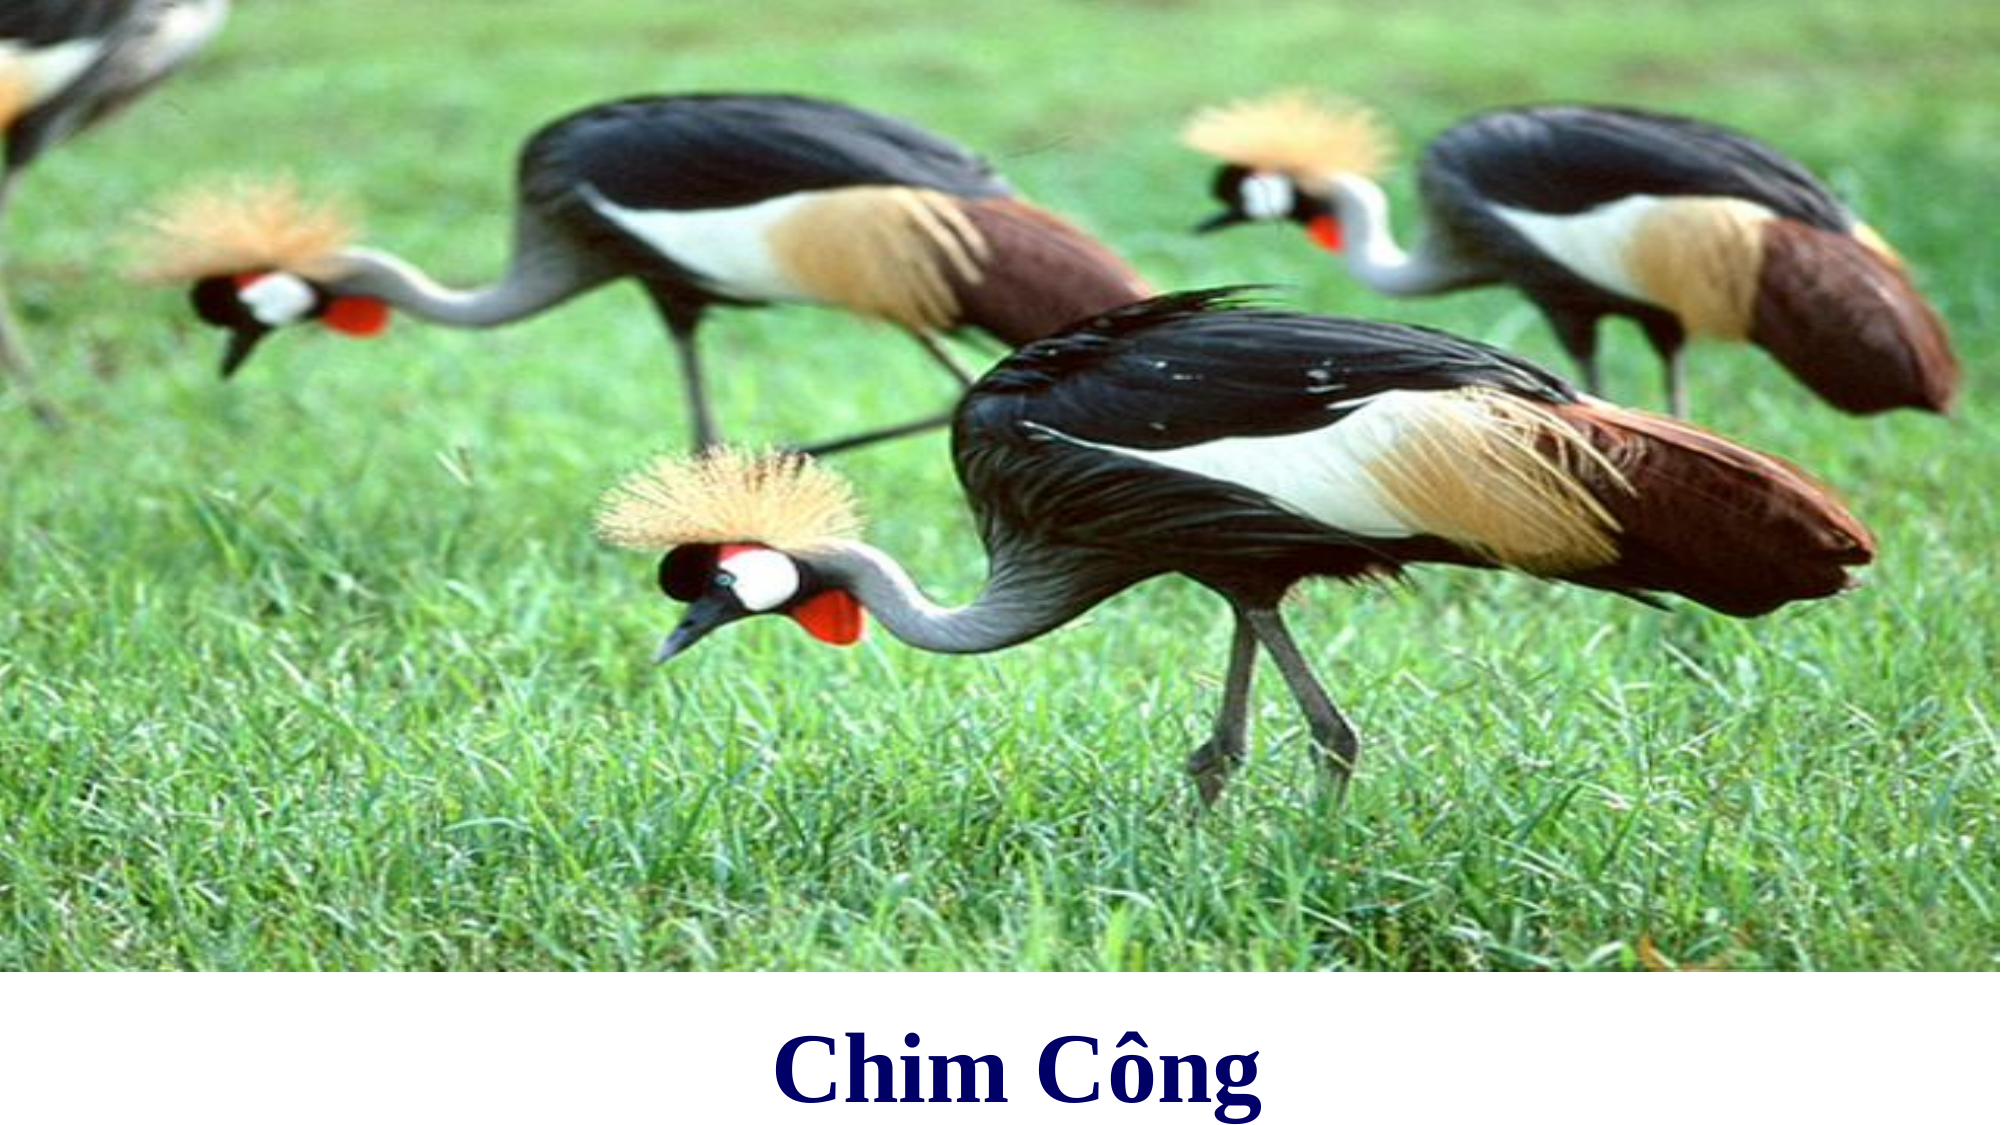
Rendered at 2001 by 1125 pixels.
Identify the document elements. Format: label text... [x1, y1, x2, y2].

picture [0, 0, 2000, 972]
list Chim Công [756, 1008, 2000, 1125]
